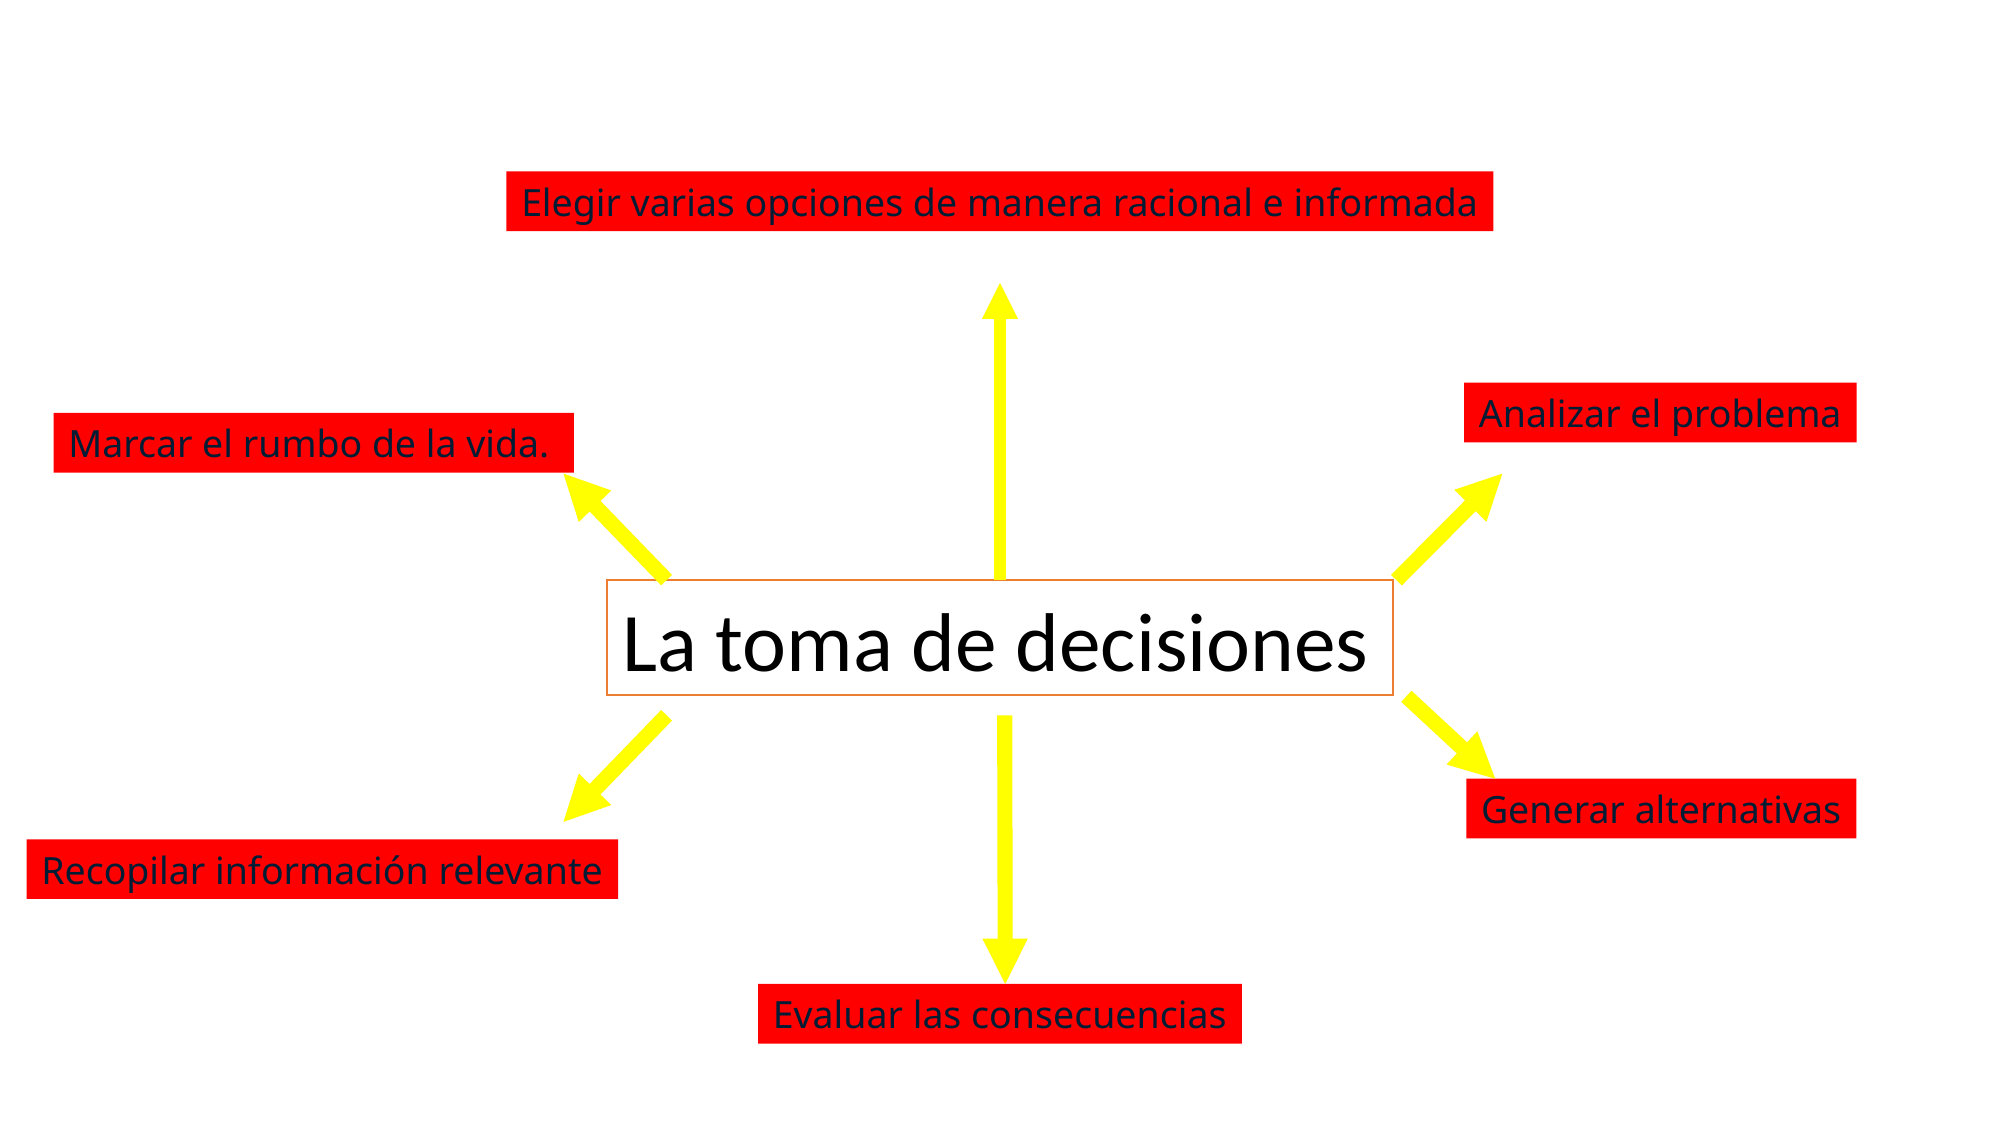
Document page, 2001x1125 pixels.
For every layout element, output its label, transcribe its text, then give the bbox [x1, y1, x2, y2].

text_box Recopilar información relevante [26, 839, 619, 899]
text_box Marcar el rumbo de la vida. [53, 412, 574, 473]
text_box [563, 473, 667, 581]
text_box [1396, 473, 1503, 581]
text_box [563, 715, 667, 822]
text_box Analizar el problema [1464, 382, 1857, 443]
text_box Generar alternativas [1466, 778, 1857, 839]
text_box Elegir varias opciones de manera racional e informada [506, 171, 1494, 232]
text_box La toma de decisiones [606, 579, 1394, 696]
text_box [1406, 696, 1496, 779]
text_box Evaluar las consecuencias [758, 983, 1242, 1044]
